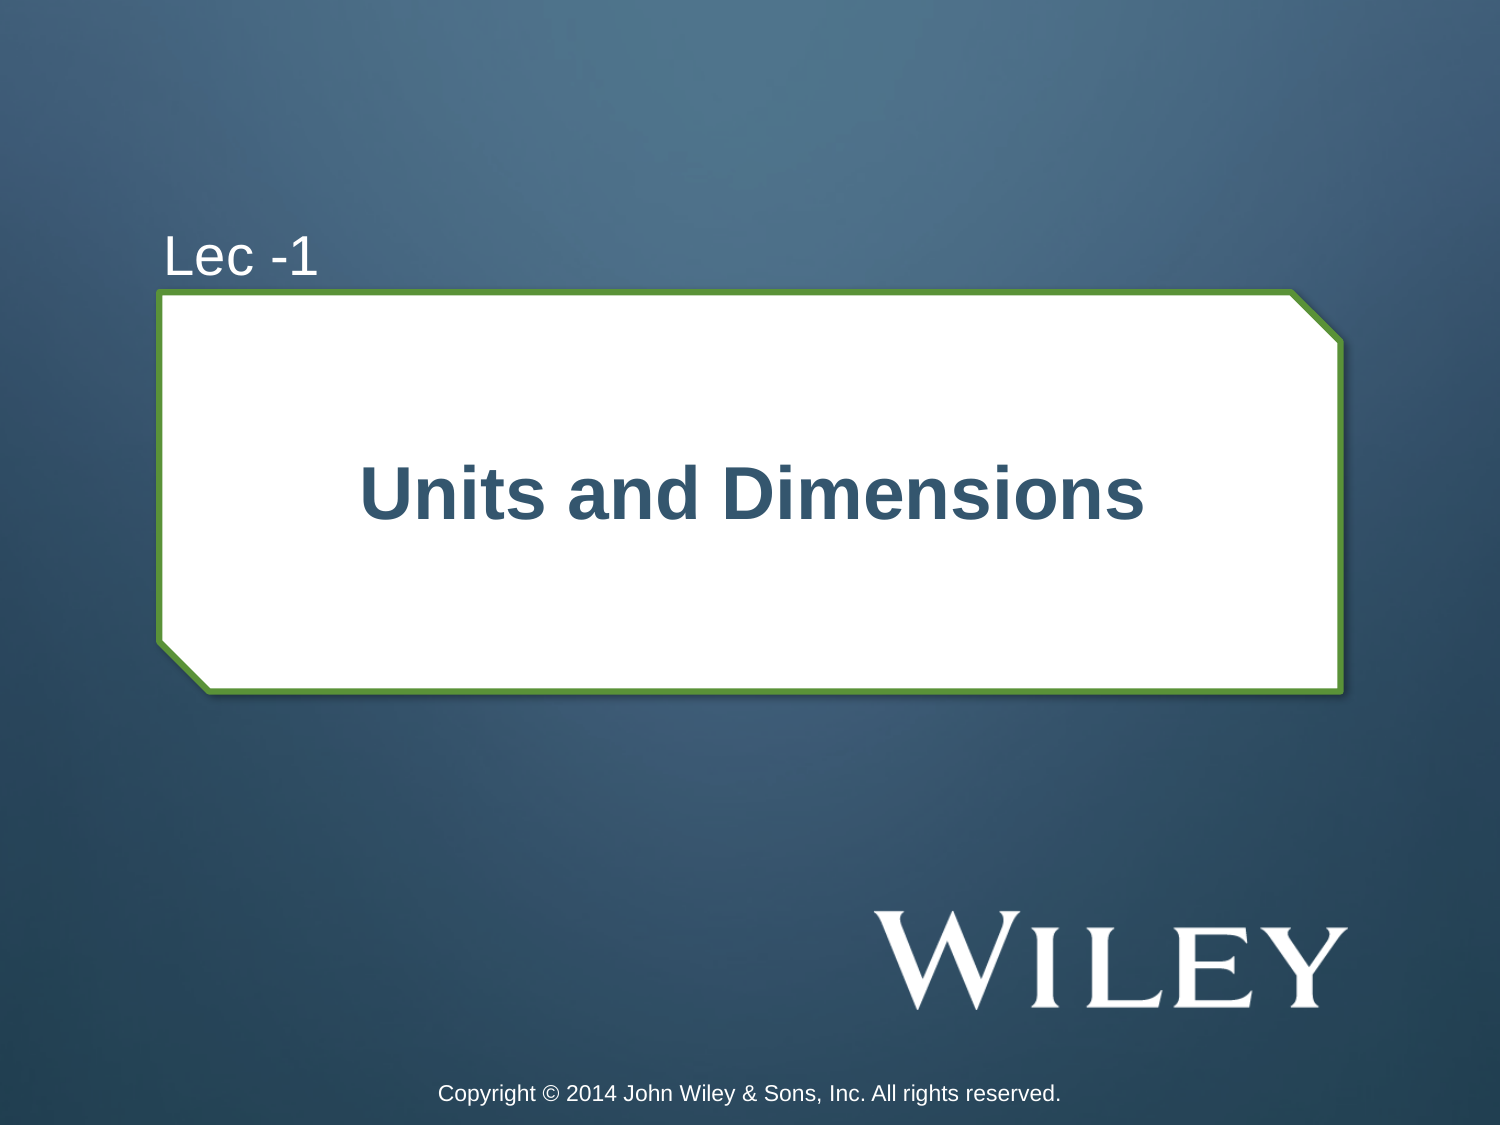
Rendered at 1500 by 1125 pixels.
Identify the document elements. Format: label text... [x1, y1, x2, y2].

text_box [159, 292, 1341, 692]
footer Copyright © 2014 John Wiley & Sons, Inc. All rights reserved. [294, 1058, 1206, 1125]
subtitle Lec -1 [162, 209, 1091, 301]
title Units and Dimensions [193, 324, 1313, 659]
picture [0, 0, 1500, 1125]
